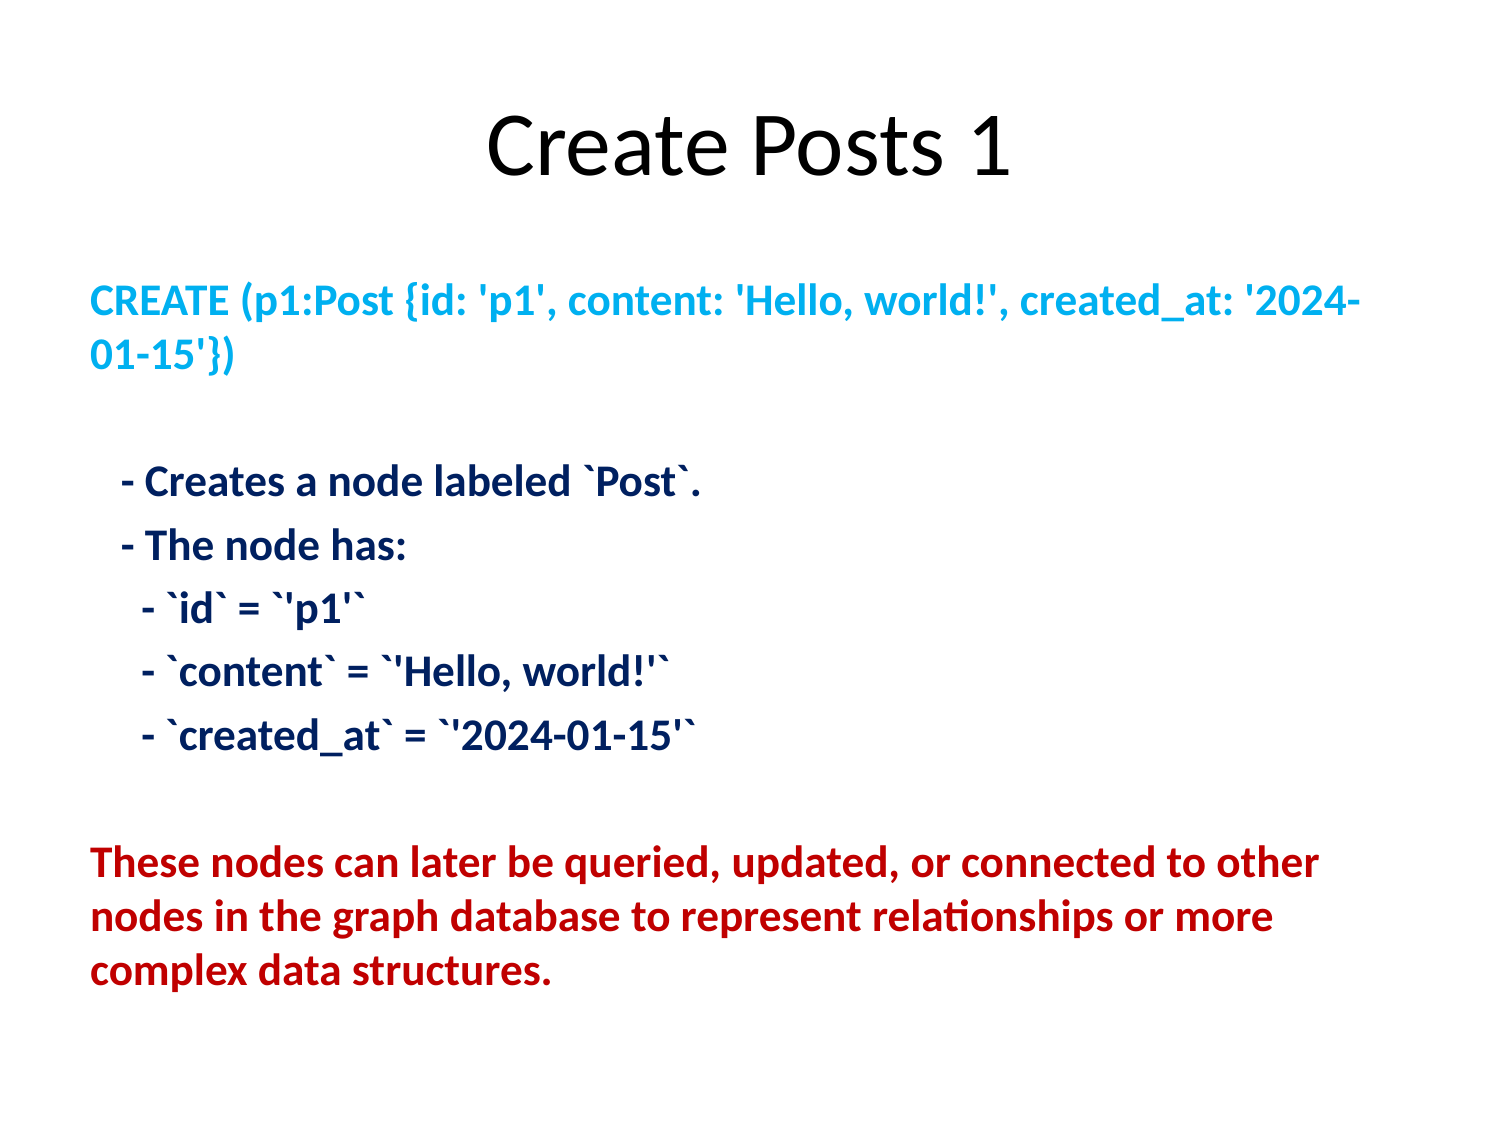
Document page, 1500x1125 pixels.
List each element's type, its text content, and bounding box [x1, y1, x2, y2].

title Create Posts 1 [75, 45, 1425, 233]
list CREATE (p1:Post {id: 'p1', content: 'Hello, world!', created_at: '2024-01-15'}) - Creates a node labeled `Post`. - The node has: - `id` = `'p1'` - `content` = `'Hello, world!'` - `created_at` = `'2024-01-15'` These nodes can later be queried, updated, or connected to other nodes in the graph database to represent relationships or more complex data structures. [75, 262, 1425, 1005]
